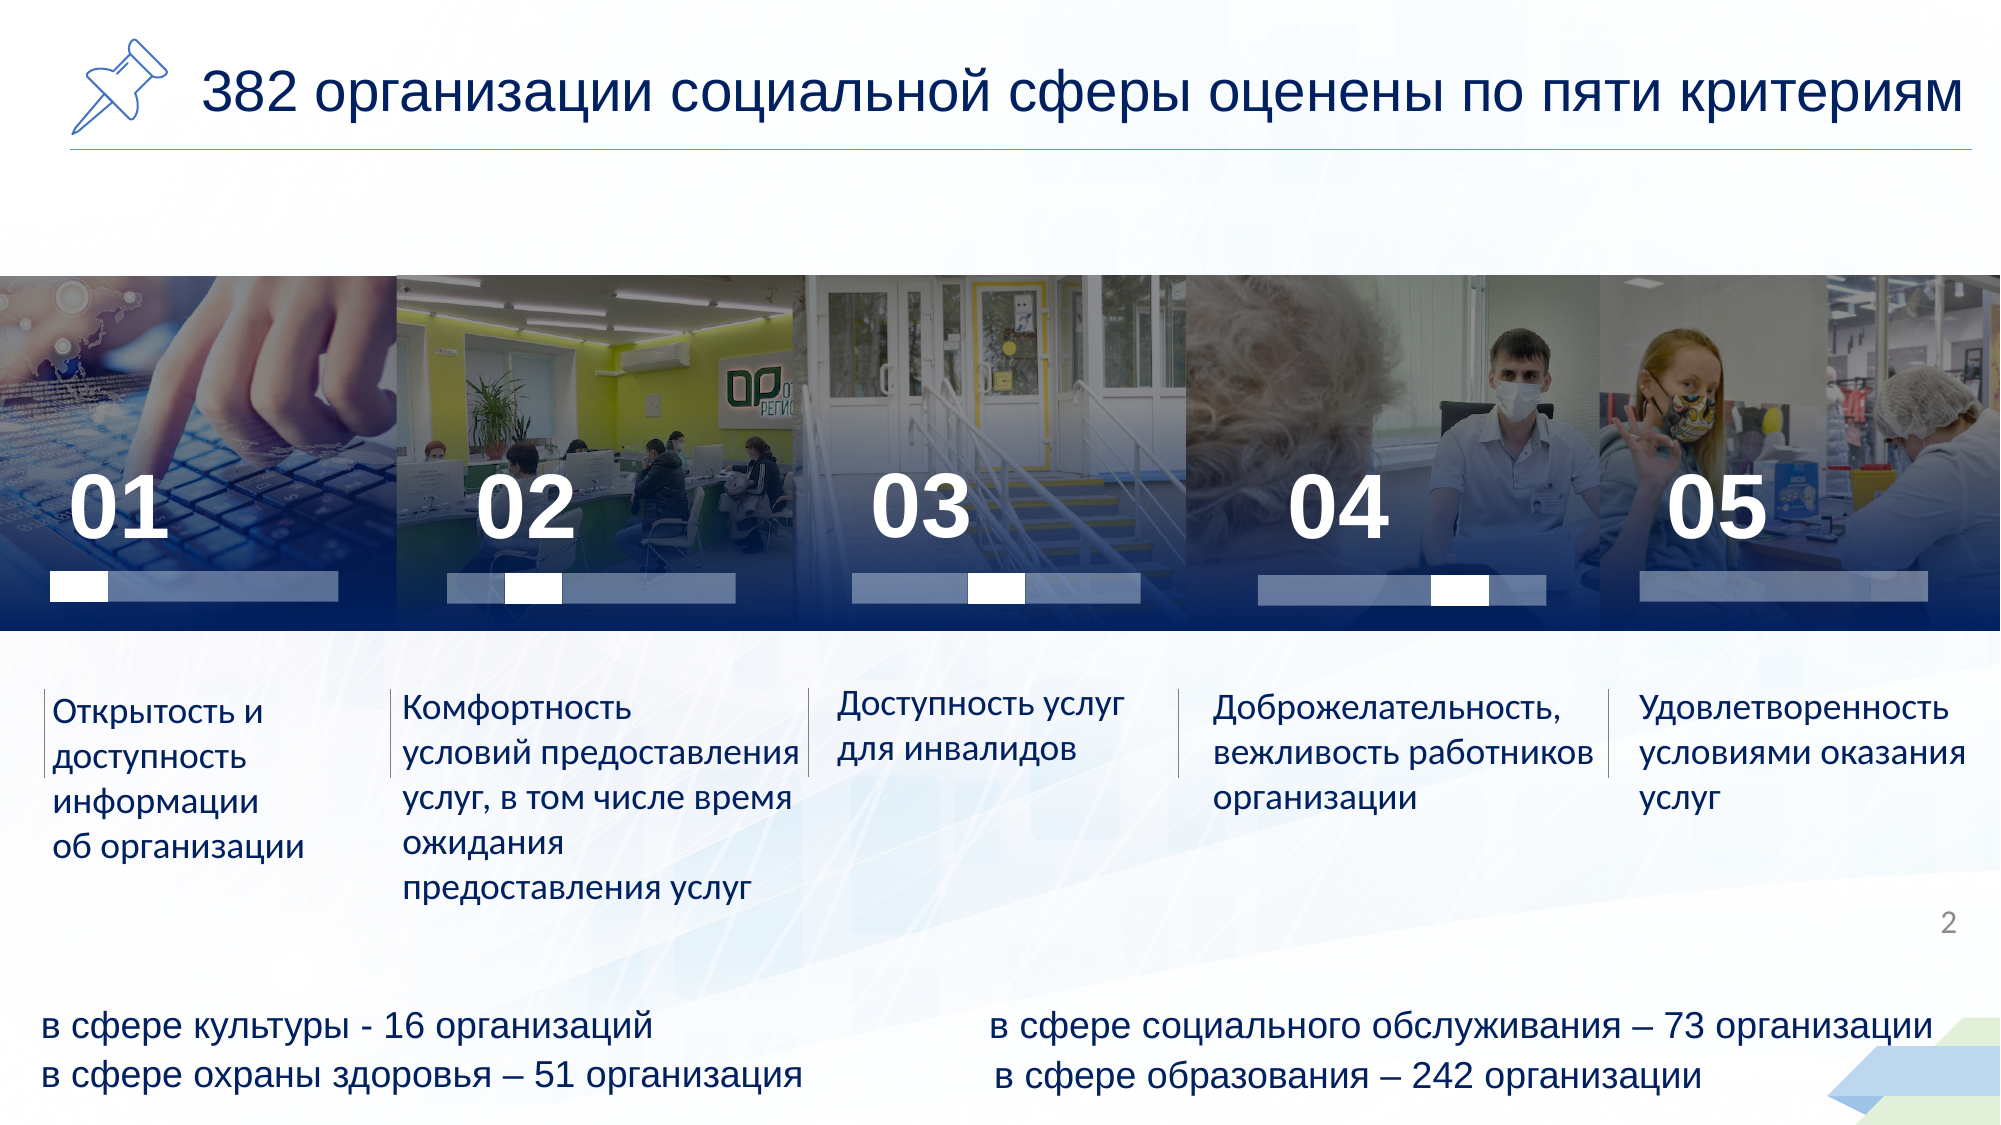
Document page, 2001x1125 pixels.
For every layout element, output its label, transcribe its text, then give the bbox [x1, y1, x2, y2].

text_box в сфере культуры - 16 организаций [26, 998, 742, 1048]
text_box 382 организации социальной сферы оценены по пяти критериям [186, 54, 2000, 139]
chart [43, 546, 345, 627]
text_box Комфортность условий предоставления услуг, в том числе время ожидания предоставления услуг [387, 674, 823, 915]
text_box Доступность услуг для инвалидов [822, 670, 1160, 776]
text_box Доброжелательность, вежливость работников организации [1198, 674, 1611, 825]
slide_number 2 [1522, 890, 1973, 951]
chart [1633, 546, 1935, 627]
picture [0, 275, 2000, 631]
text_box Открытость и доступность информации об организации [37, 678, 354, 873]
text_box в сфере социального обслуживания – 73 организации [974, 998, 1986, 1056]
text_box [72, 39, 167, 135]
text_box Удовлетворенность условиями оказания услуг [1624, 674, 2000, 825]
chart [1251, 550, 1553, 631]
text_box в сфере образования – 242 организации [953, 1049, 1718, 1110]
chart [440, 548, 742, 629]
text_box в сфере охраны здоровья – 51 организация [26, 1048, 907, 1100]
chart [846, 548, 1147, 629]
